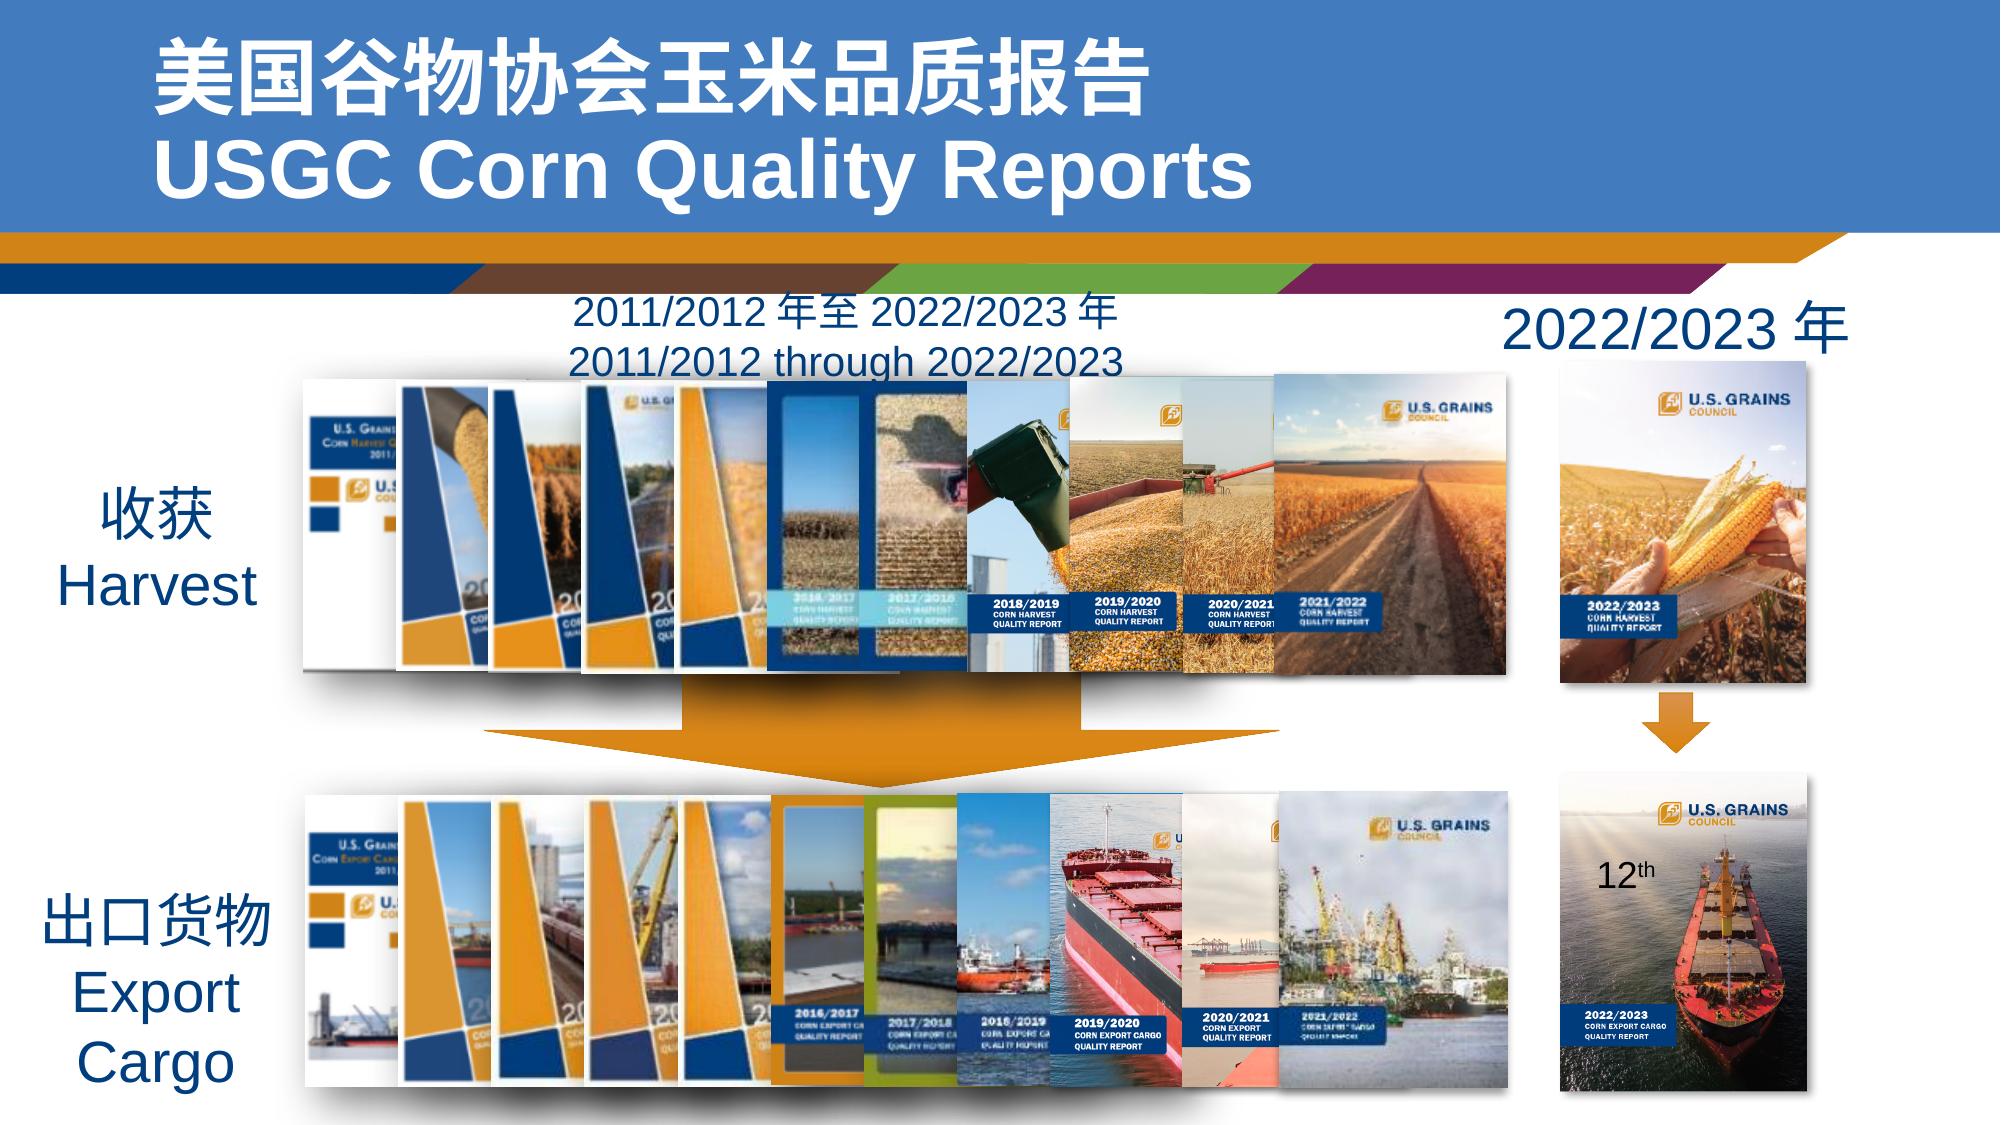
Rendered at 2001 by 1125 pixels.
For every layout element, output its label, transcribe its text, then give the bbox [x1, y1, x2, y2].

picture [0, 0, 2000, 294]
text_box [484, 724, 1280, 771]
text_box [1641, 693, 1711, 754]
picture [1560, 361, 1806, 683]
text_box 收获 Harvest [41, 470, 273, 625]
picture [1560, 773, 1807, 1092]
picture [305, 791, 1508, 1088]
text_box 2022/2023年 [1487, 283, 1866, 369]
title 美国谷物协会玉米品质报告 USGC Corn Quality Reports [137, 28, 1863, 224]
text_box 2011/2012年至2022/2023年 2011/2012 through 2022/2023 [293, 277, 1399, 393]
text_box 出口货物 Export Cargo [24, 876, 288, 1102]
picture [303, 367, 1506, 689]
